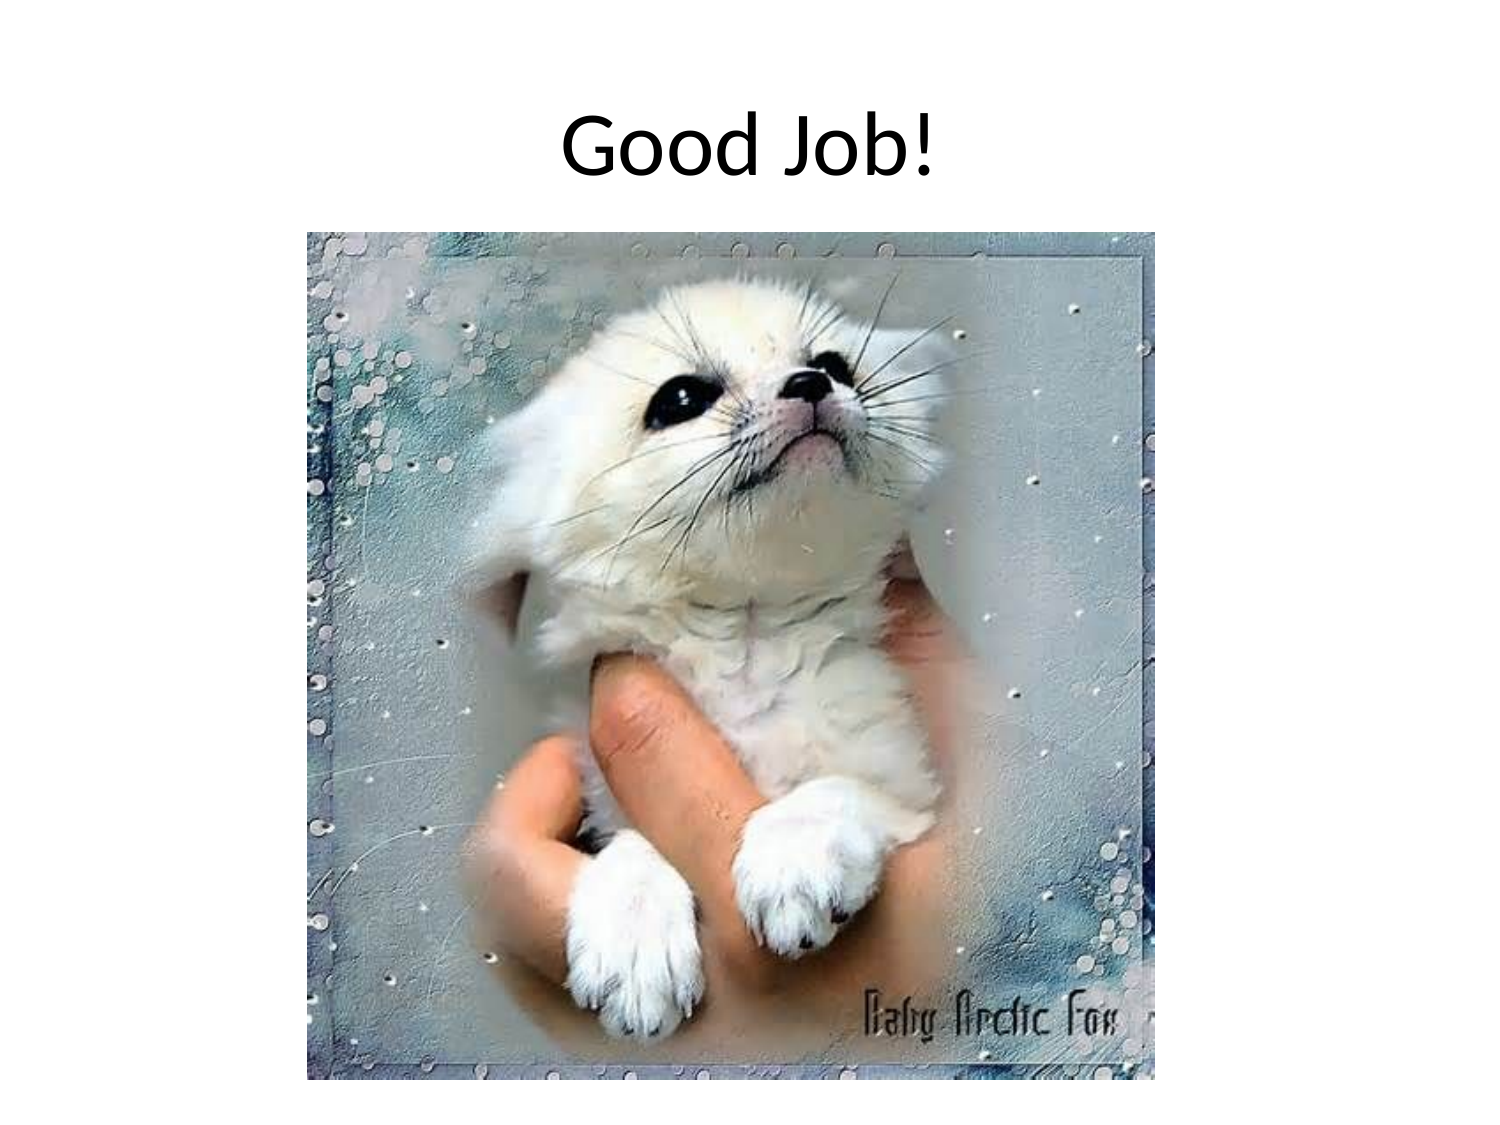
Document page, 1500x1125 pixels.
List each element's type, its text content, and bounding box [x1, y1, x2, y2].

title Good Job! [75, 45, 1425, 233]
picture [307, 232, 1155, 1081]
